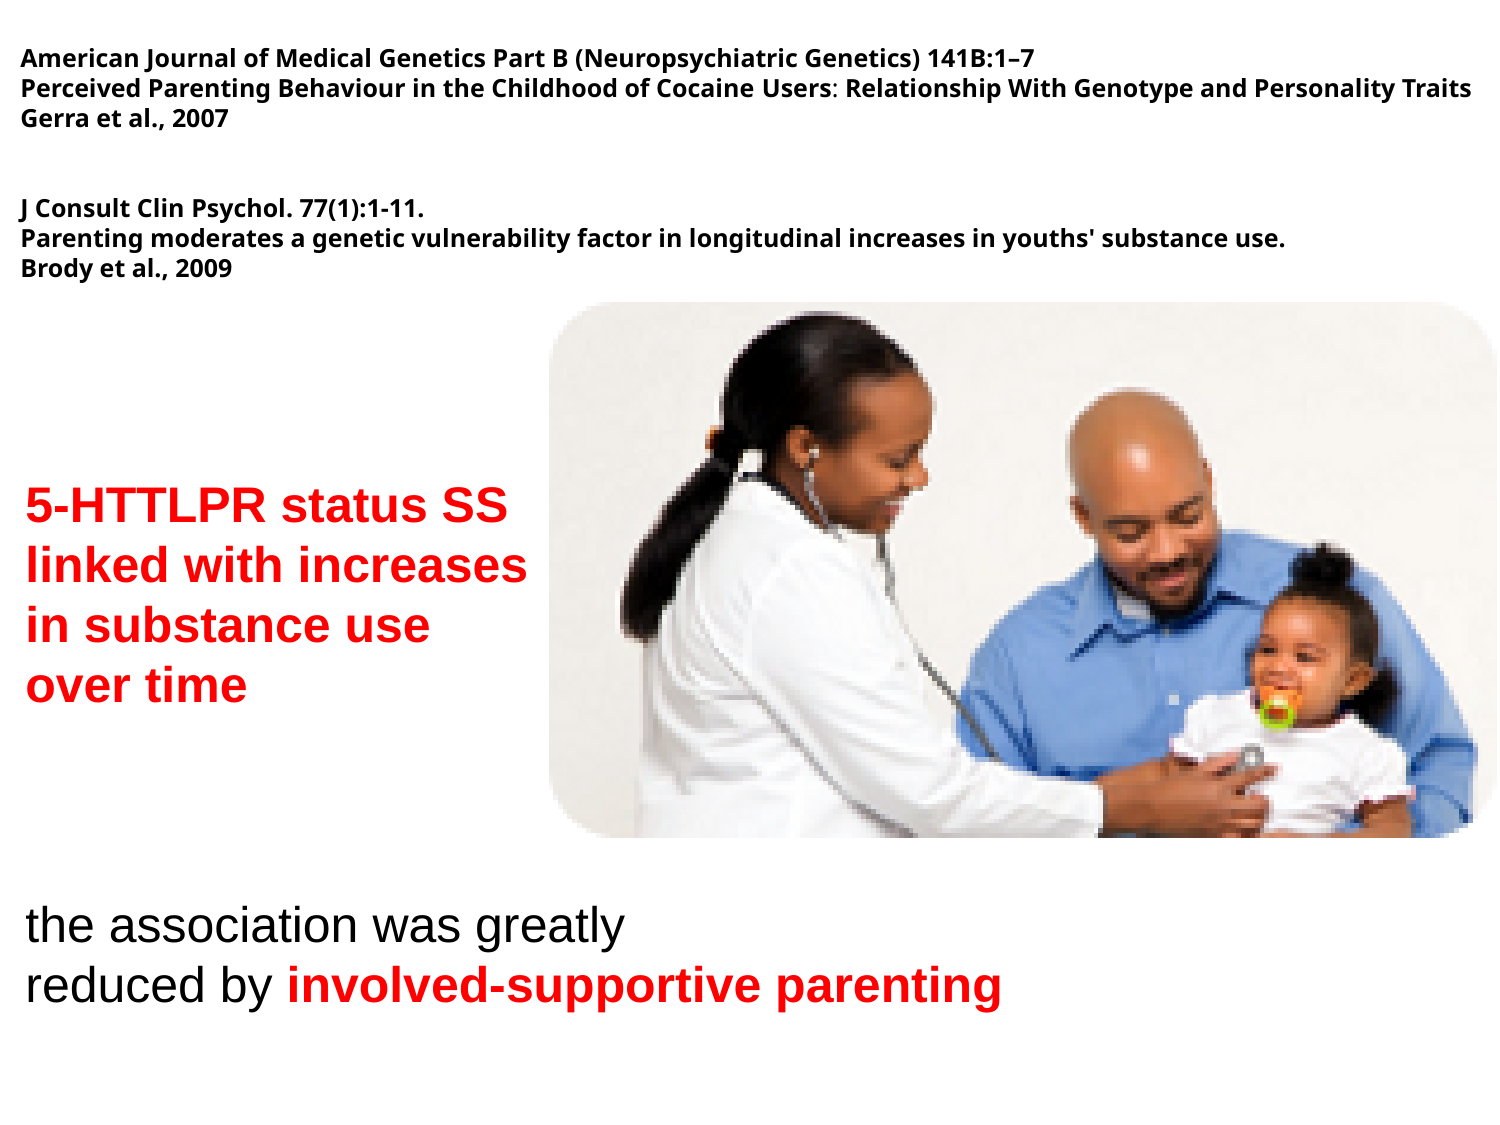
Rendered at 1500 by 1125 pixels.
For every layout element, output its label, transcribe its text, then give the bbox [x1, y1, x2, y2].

picture [548, 302, 1497, 839]
text_box 5-HTTLPR status SS linked with increases in substance use over time the association was greatly reduced by involved-supportive parenting [10, 345, 1033, 1020]
text_box American Journal of Medical Genetics Part B (Neuropsychiatric Genetics) 141B:1–7 Perceived Parenting Behaviour in the Childhood of Cocaine Users: Relationship With Genotype and Personality Traits Gerra et al., 2007 J Consult Clin Psychol. 77(1):1-11. Parenting moderates a genetic vulnerability factor in longitudinal increases in youths' substance use. Brody et al., 2009 [5, 35, 1488, 290]
